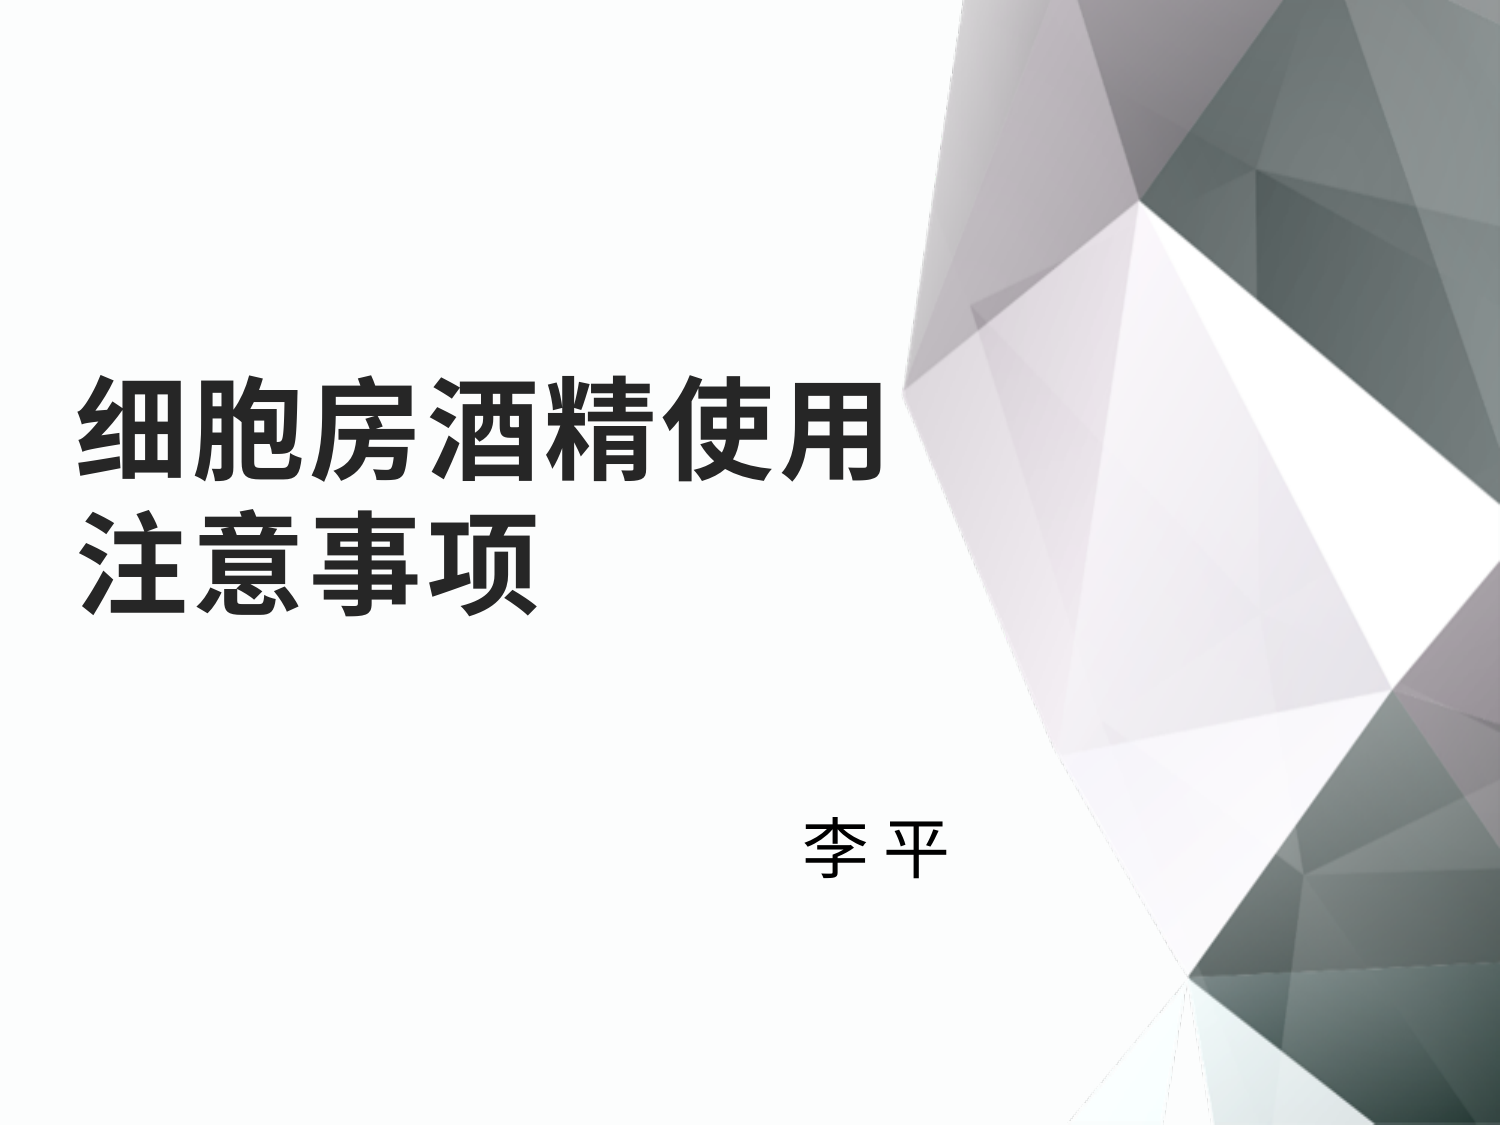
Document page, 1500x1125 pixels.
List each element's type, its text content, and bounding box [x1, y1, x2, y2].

picture [0, 0, 1500, 1125]
text_box 李 平 [787, 799, 1338, 895]
title 细胞房酒精使用注意事项 [75, 350, 957, 638]
